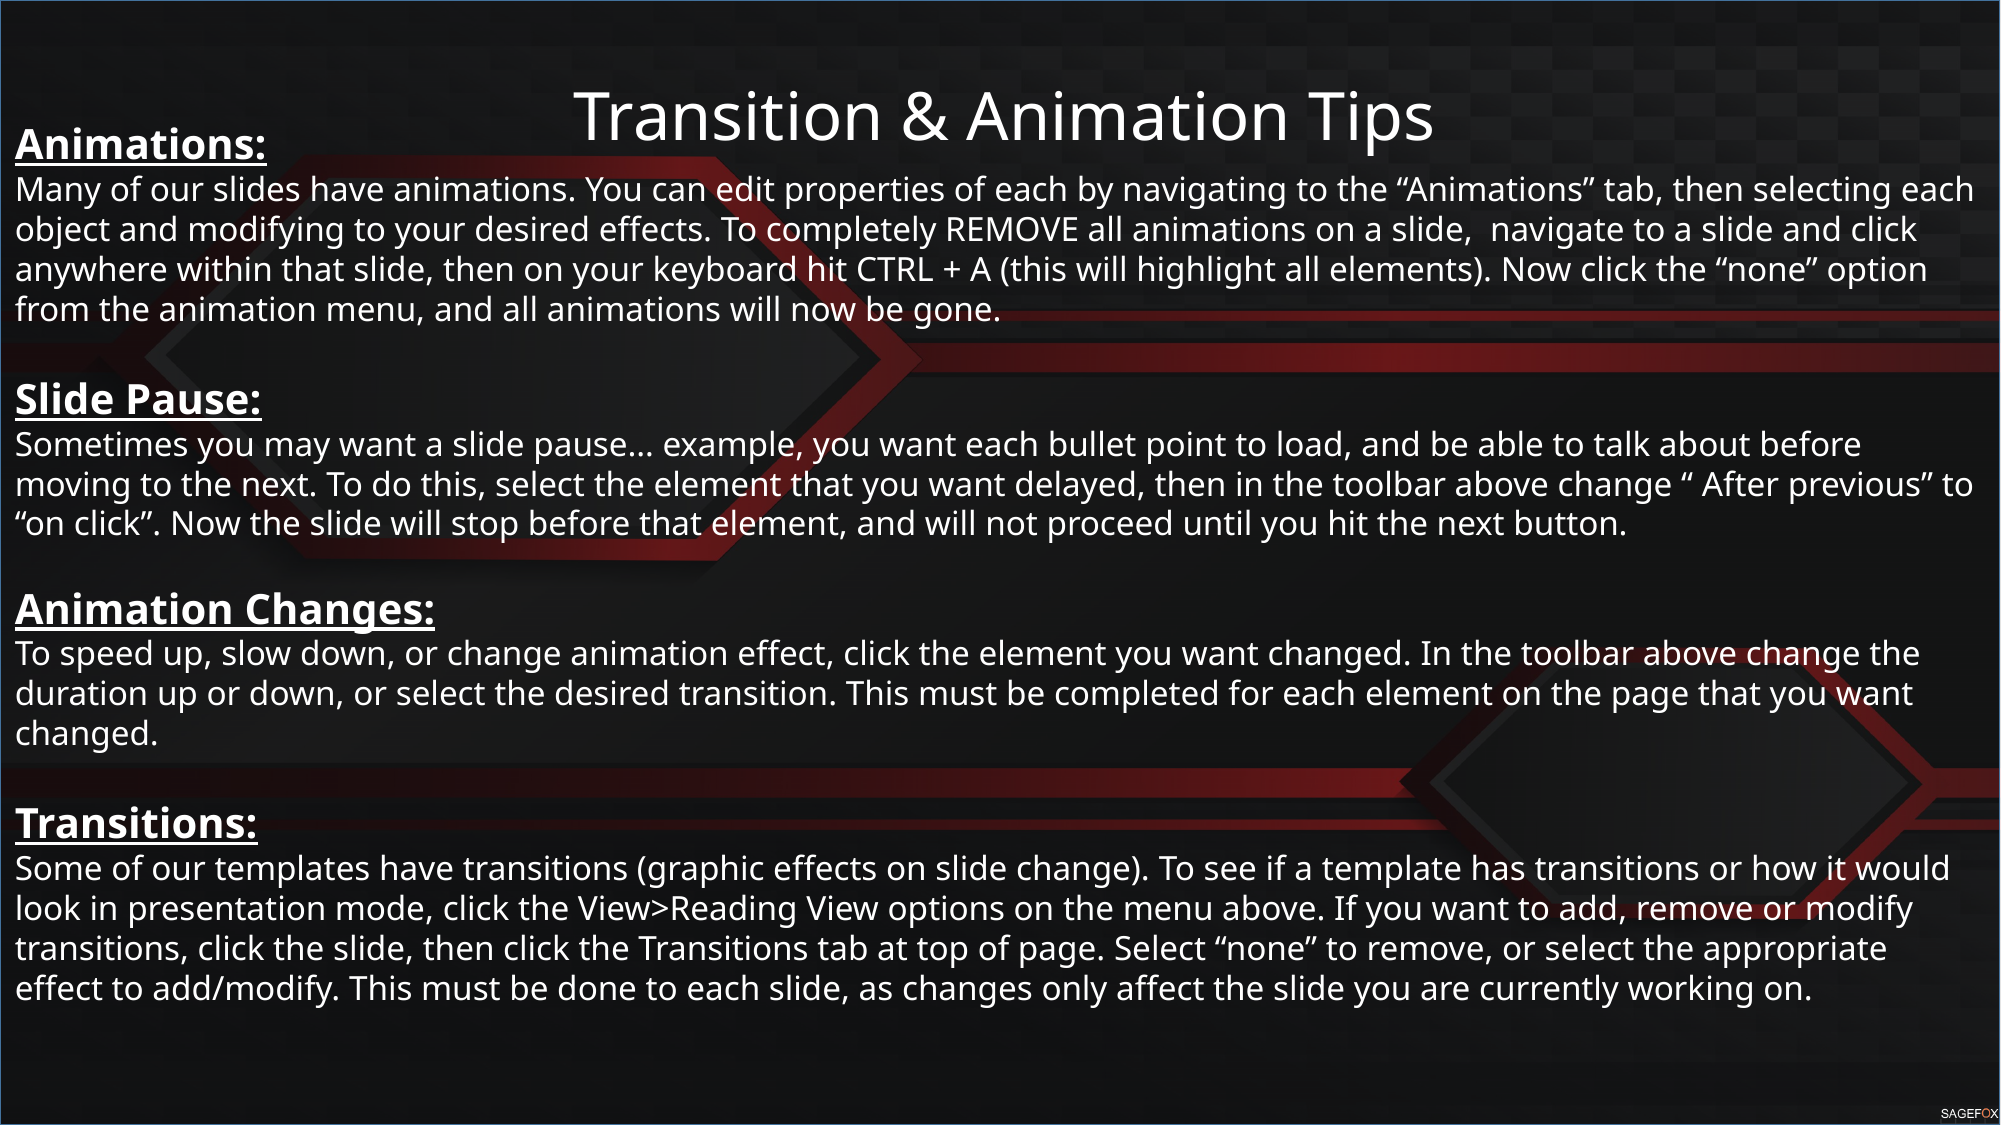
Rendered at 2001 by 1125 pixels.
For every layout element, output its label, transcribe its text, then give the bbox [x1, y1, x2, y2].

title Transition & Animation Tips [477, 59, 1532, 177]
text_box Animations: Many of our slides have animations. You can edit properties of each by navigating to the “Animations” tab, then selecting each object and modifying to your desired effects. To completely REMOVE all animations on a slide, navigate to a slide and click anywhere within that slide, then on your keyboard hit CTRL + A (this will highlight all elements). Now click the “none” option from the animation menu, and all animations will now be gone. Slide Pause: Sometimes you may want a slide pause… example, you want each bullet point to load, and be able to talk about before moving to the next. To do this, select the element that you want delayed, then in the toolbar above change “ After previous” to “on click”. Now the slide will stop before that element, and will not proceed until you hit the next button. Animation Changes: To speed up, slow down, or change animation effect, click the element you want changed. In the toolbar above change the duration up or down, or select the desired transition. This must be completed for each element on the page that you want changed. Transitions: Some of our templates have transitions (graphic effects on slide change). To see if a template has transitions or how it would look in presentation mode, click the View>Reading View options on the menu above. If you want to add, remove or modify transitions, click the slide, then click the Transitions tab at top of page. Select “none” to remove, or select the appropriate effect to add/modify. This must be done to each slide, as changes only affect the slide you are currently working on. [0, 0, 2000, 1125]
